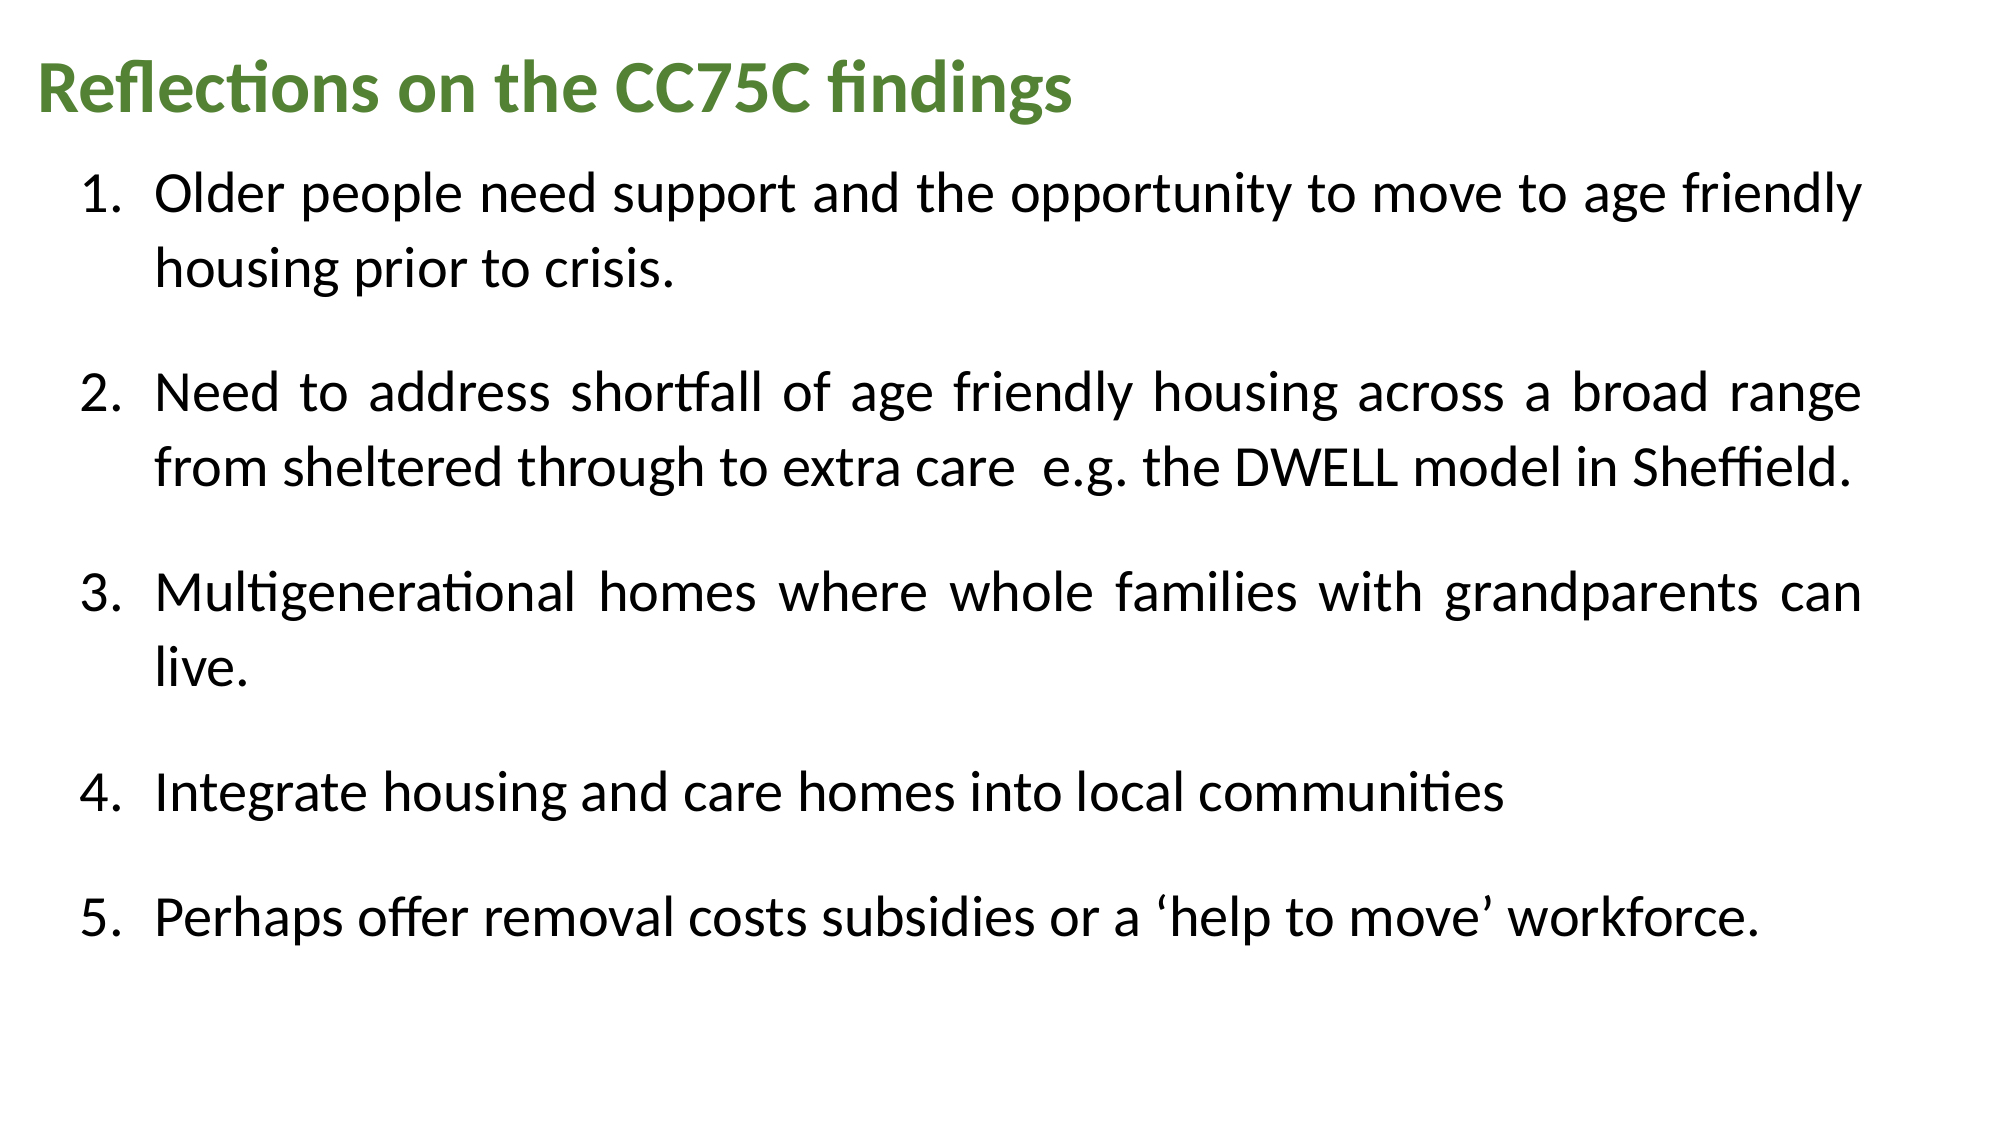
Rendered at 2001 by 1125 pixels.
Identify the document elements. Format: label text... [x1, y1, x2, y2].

text_box Older people need support and the opportunity to move to age friendly housing prior to crisis. Need to address shortfall of age friendly housing across a broad range from sheltered through to extra care e.g. the DWELL model in Sheffield. Multigenerational homes where whole families with grandparents can live. Integrate housing and care homes into local communities Perhaps offer removal costs subsidies or a ‘help to move’ workforce. [64, 141, 1879, 1070]
text_box Reflections on the CC75C findings [22, 29, 1837, 135]
